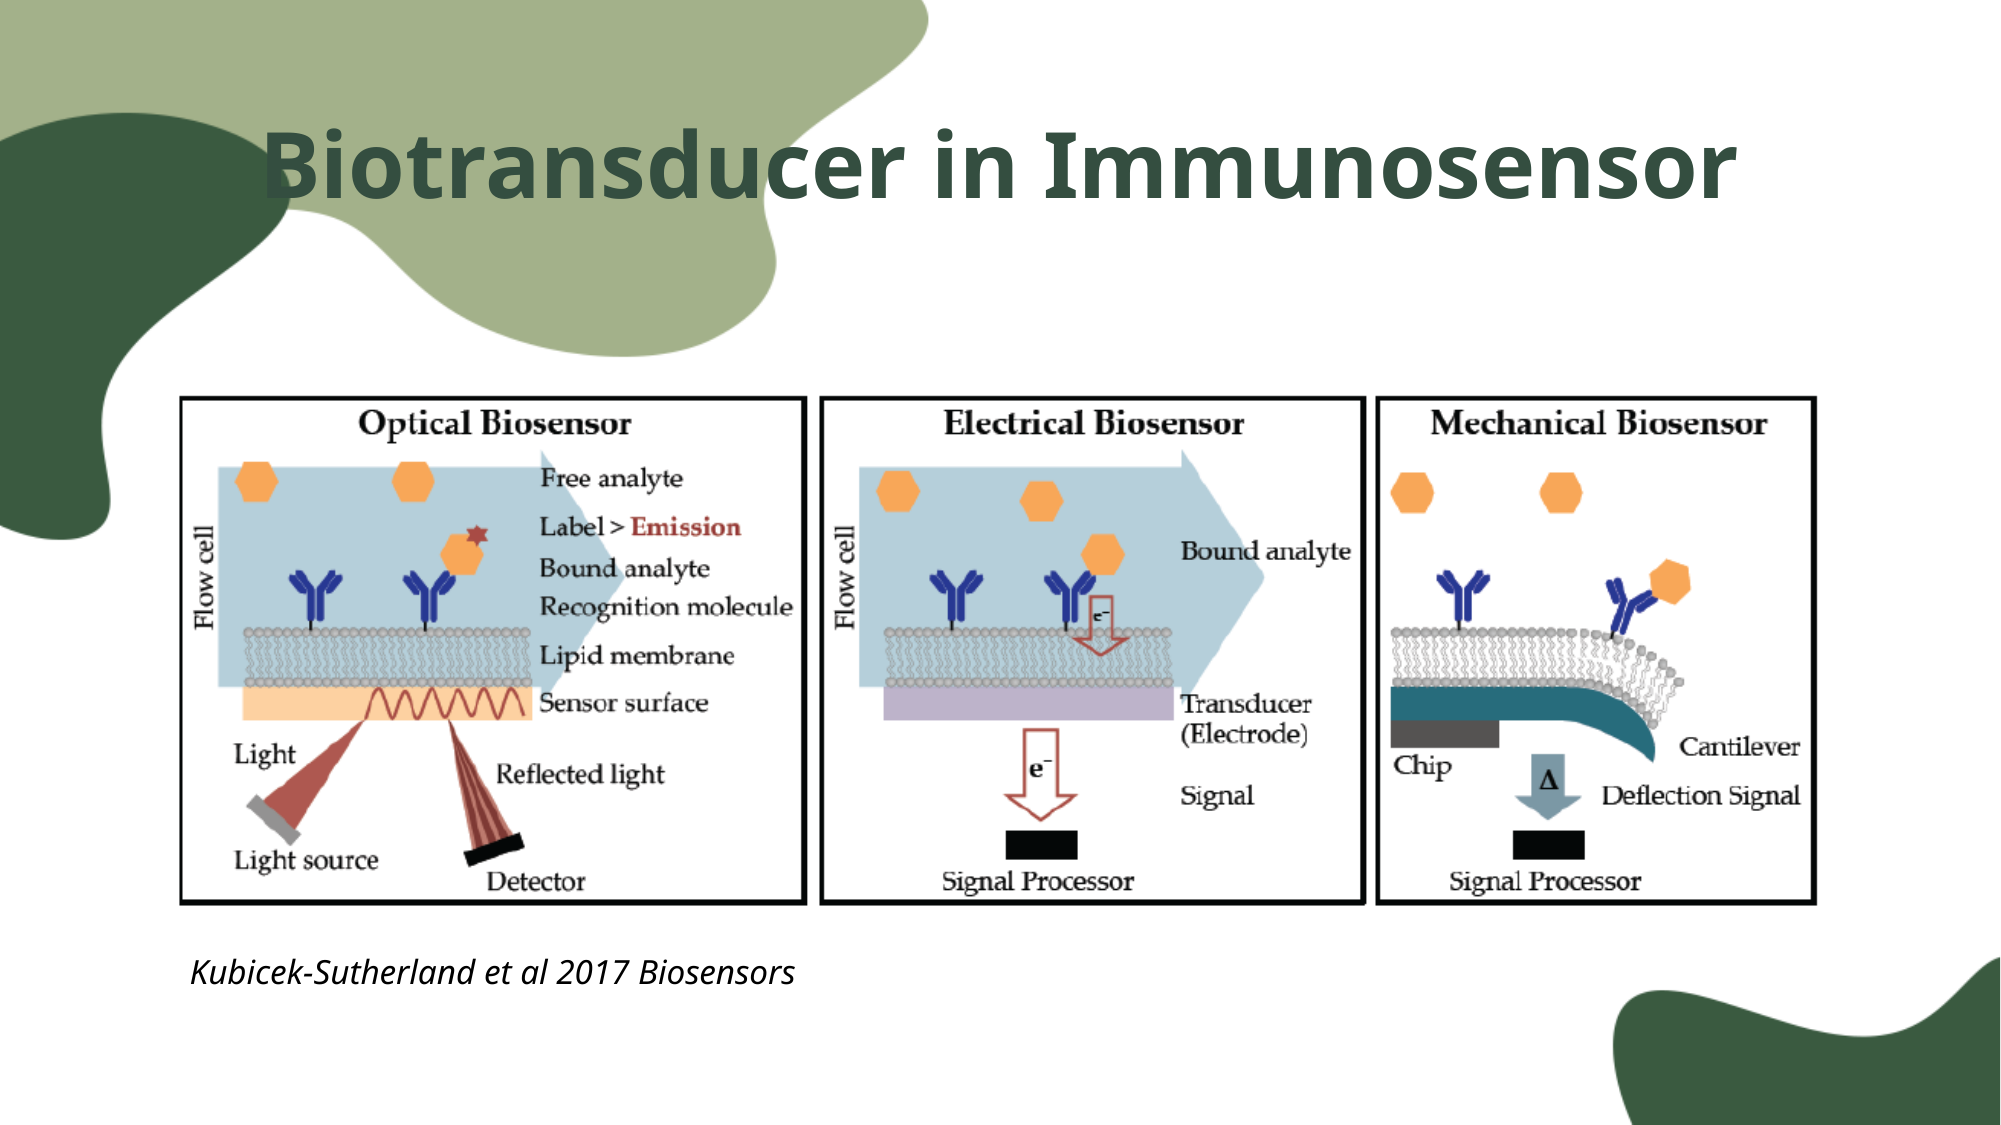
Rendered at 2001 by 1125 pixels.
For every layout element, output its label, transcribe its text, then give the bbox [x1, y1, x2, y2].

picture [0, 0, 2001, 1125]
text_box Kubicek-Sutherland et al 2017 Biosensors [174, 943, 812, 999]
title Biotransducer in Immunosensor [137, 59, 1863, 278]
